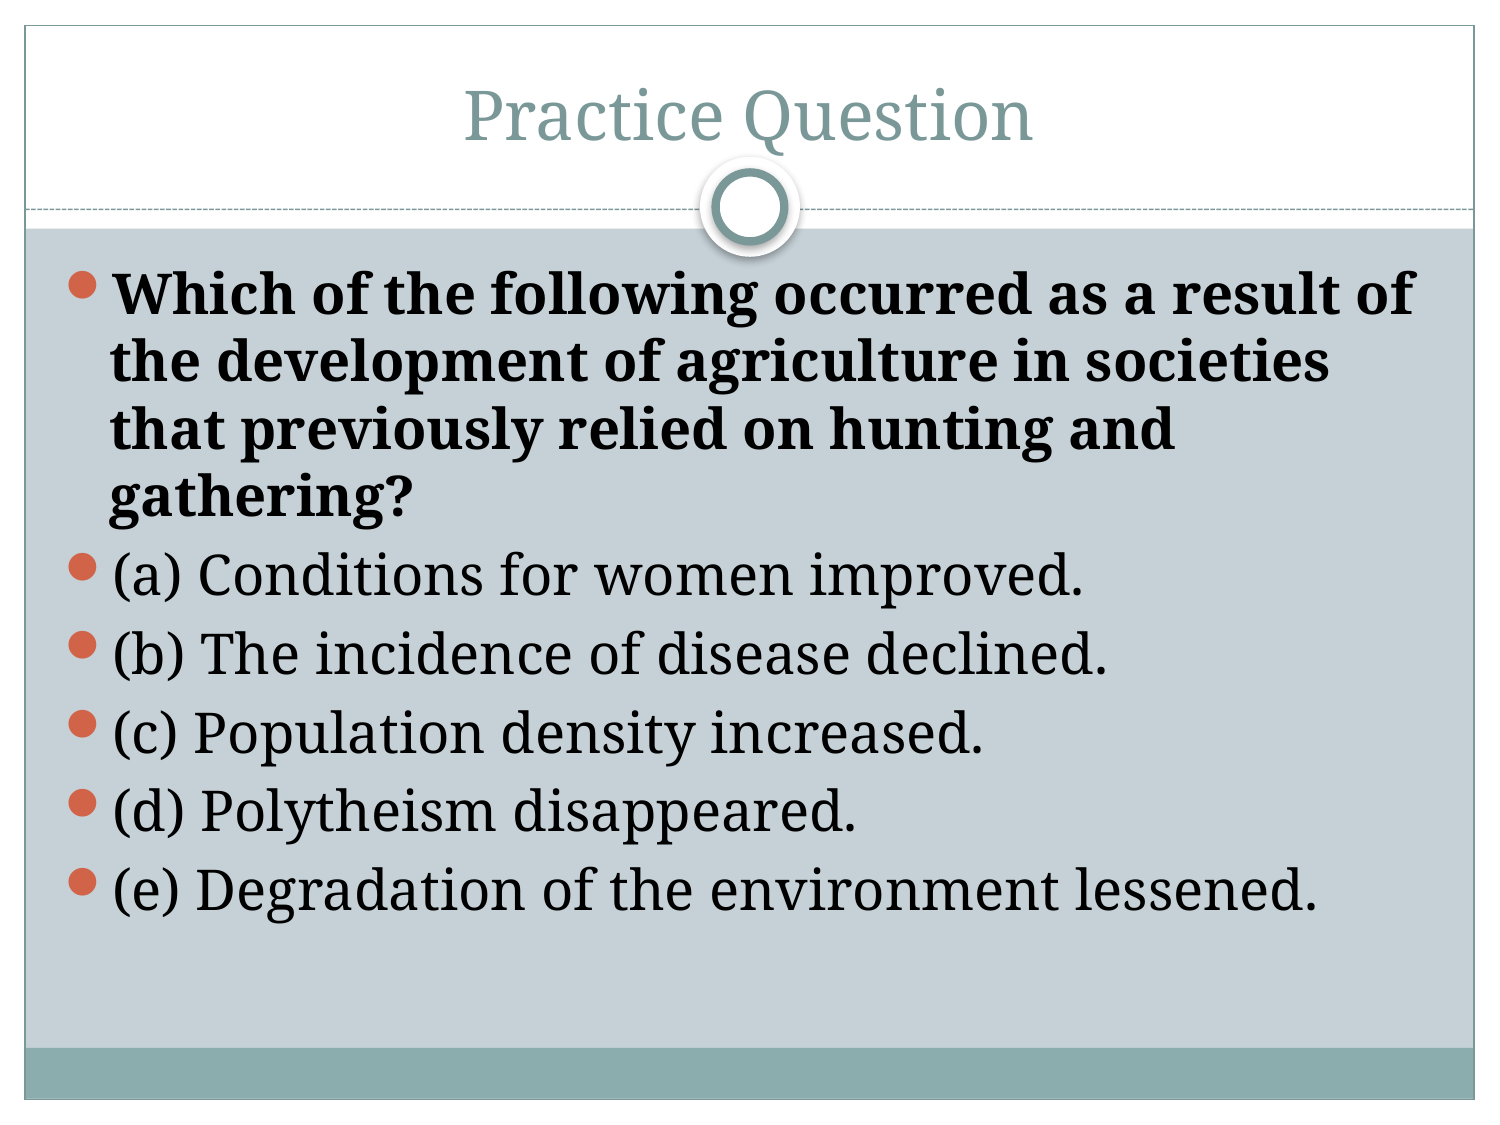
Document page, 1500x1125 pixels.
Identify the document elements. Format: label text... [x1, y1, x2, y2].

title Practice Question [49, 37, 1450, 163]
list Which of the following occurred as a result of the development of agriculture in societies that previously relied on hunting and gathering? (a) Conditions for women improved. (b) The incidence of disease declined. (c) Population density increased. (d) Polytheism disappeared. (e) Degradation of the environment lessened. [49, 250, 1445, 1001]
